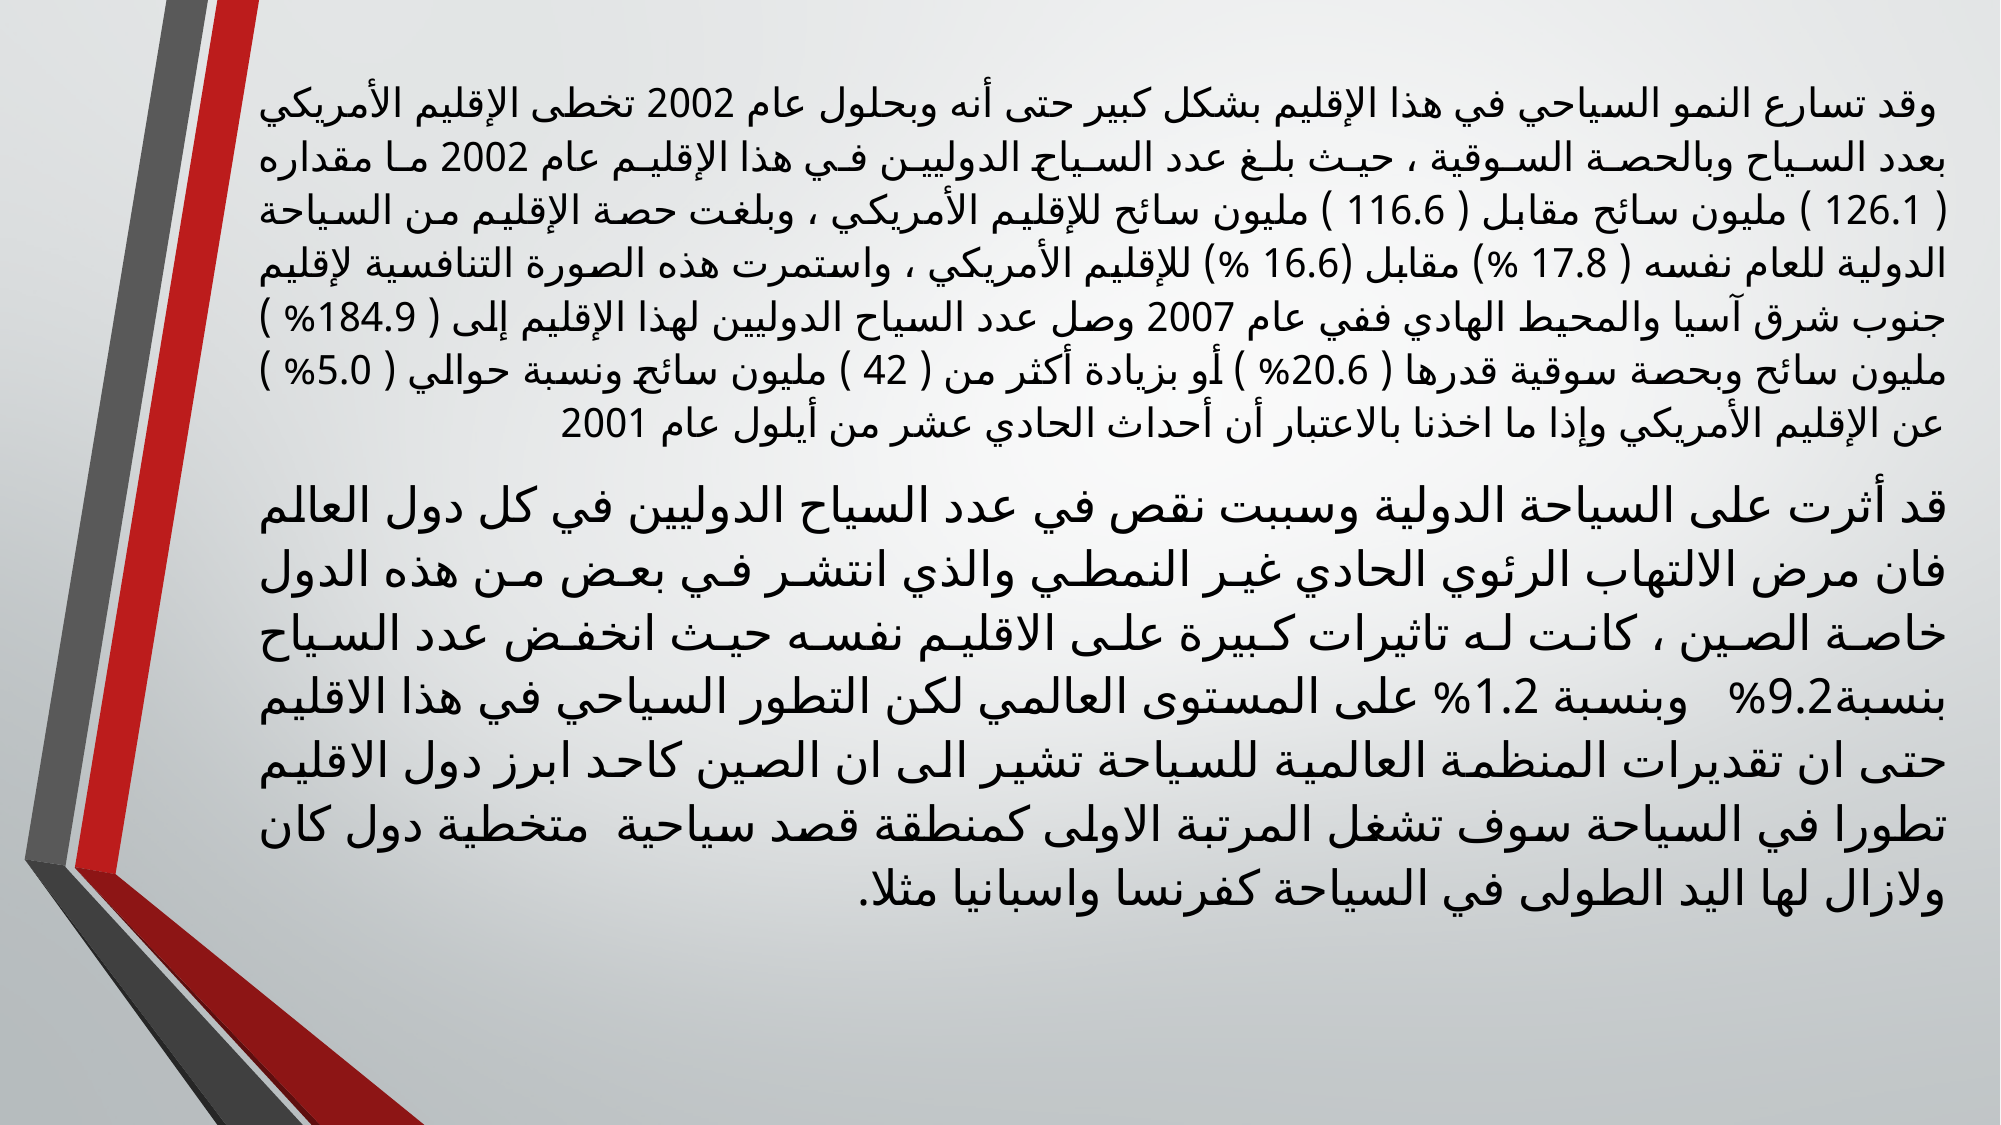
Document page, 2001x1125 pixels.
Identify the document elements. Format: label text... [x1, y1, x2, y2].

list وقد تسارع النمو السياحي في هذا الإقليم بشكل كبير حتى أنه وبحلول عام 2002 تخطى الإقليم الأمريكي بعدد السياح وبالحصة السوقية ، حيث بلغ عدد السياح الدوليين في هذا الإقليم عام 2002 ما مقداره ( 126.1 ) مليون سائح مقابل ( 116.6 ) مليون سائح للإقليم الأمريكي ، وبلغت حصة الإقليم من السياحة الدولية للعام نفسه ( 17.8 %) مقابل (16.6 %) للإقليم الأمريكي ، واستمرت هذه الصورة التنافسية لإقليم جنوب شرق آسيا والمحيط الهادي ففي عام 2007 وصل عدد السياح الدوليين لهذا الإقليم إلى ( 184.9% ) مليون سائح وبحصة سوقية قدرها ( 20.6% ) أو بزيادة أكثر من ( 42 ) مليون سائح ونسبة حوالي ( 5.0% ) عن الإقليم الأمريكي وإذا ما اخذنا بالاعتبار أن أحداث الحادي عشر من أيلول عام 2001 قد أثرت على السياحة الدولية وسببت نقص في عدد السياح الدوليين في كل دول العالم فان مرض الالتهاب الرئوي الحادي غير النمطي والذي انتشر في بعض من هذه الدول خاصة الصين ، كانت له تاثيرات كبيرة على الاقليم نفسه حيث انخفض عدد السياح بنسبة9.2% وبنسبة 1.2% على المستوى العالمي لكن التطور السياحي في هذا الاقليم حتى ان تقديرات المنظمة العالمية للسياحة تشير الى ان الصين كاحد ابرز دول الاقليم تطورا في السياحة سوف تشغل المرتبة الاولى كمنطقة قصد سياحية متخطية دول كان ولازال لها اليد الطولى في السياحة كفرنسا واسبانيا مثلا. [243, 38, 1964, 950]
